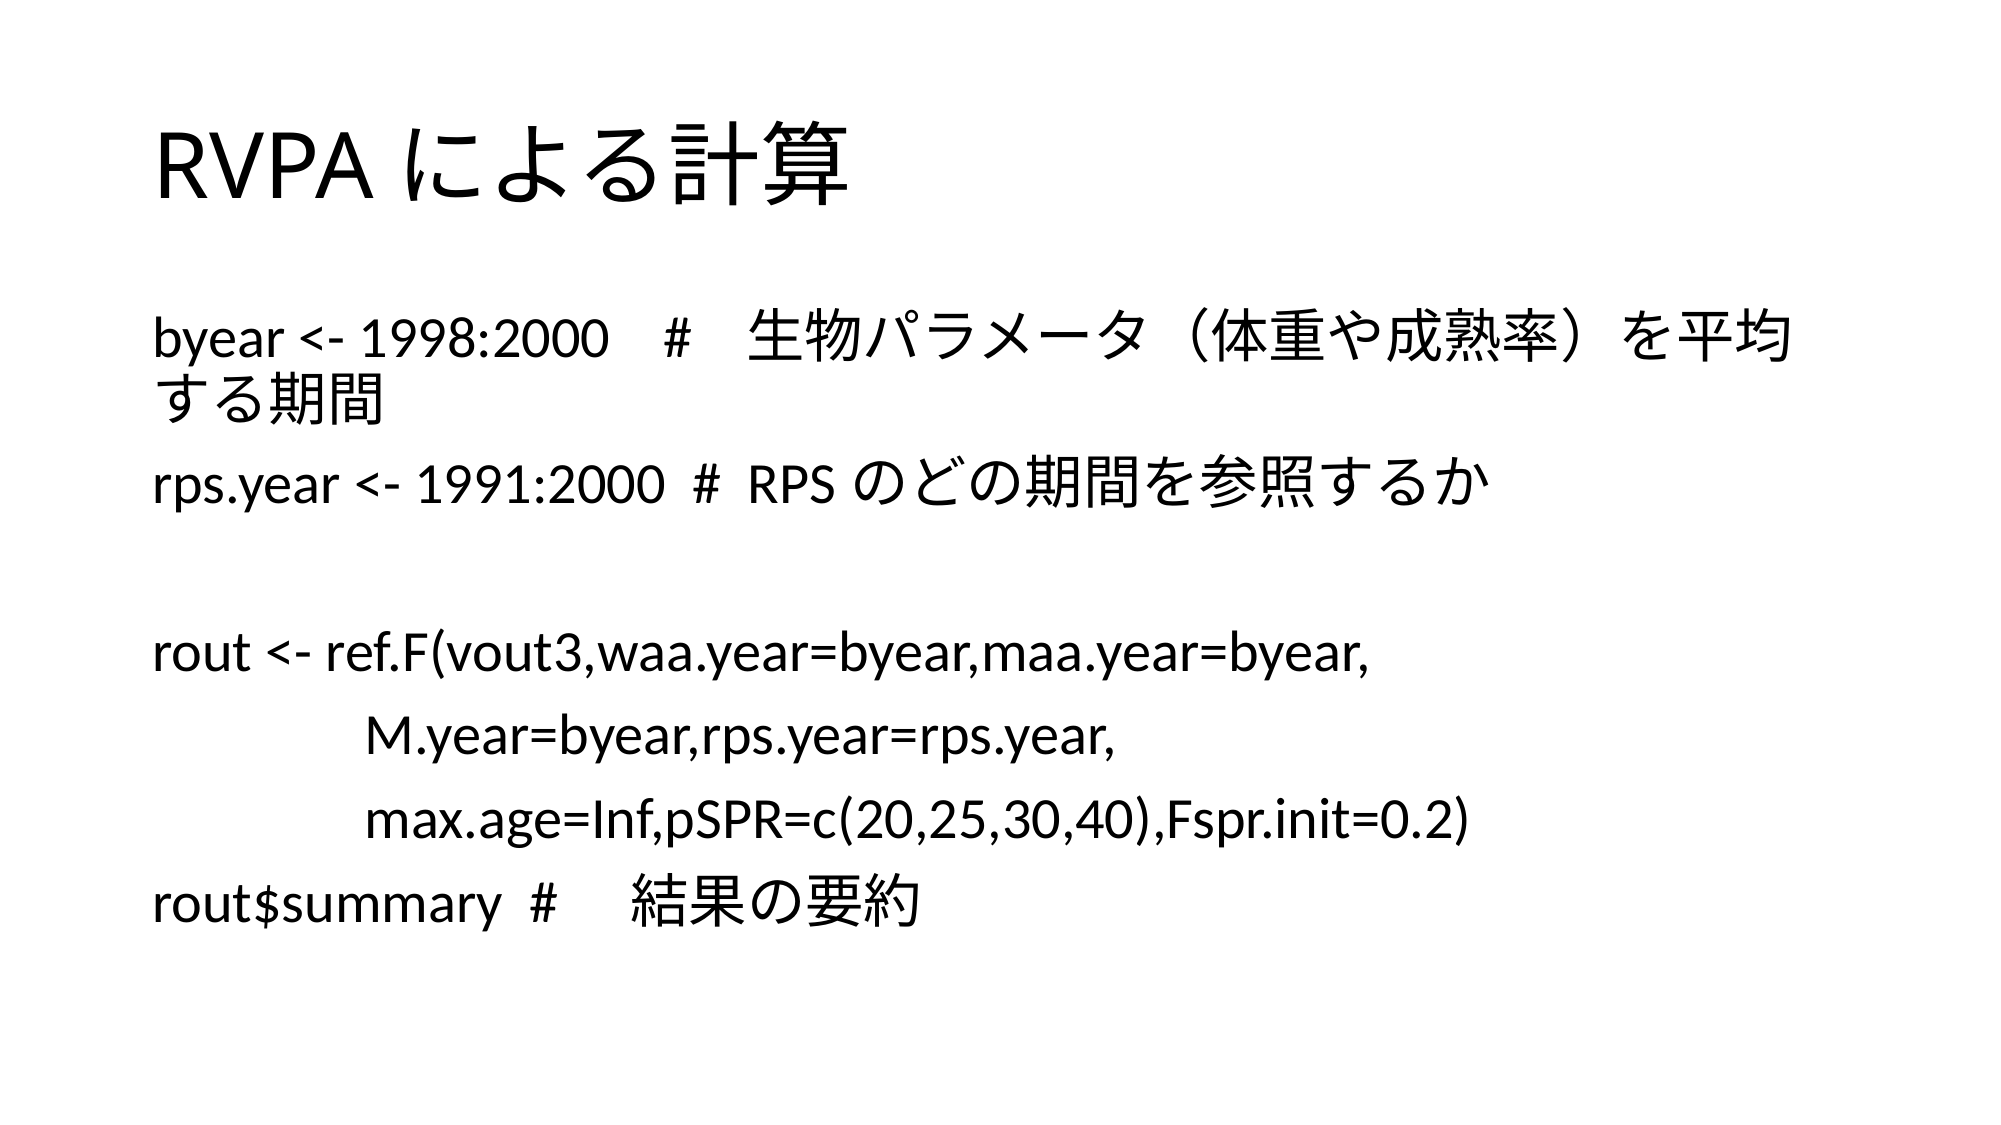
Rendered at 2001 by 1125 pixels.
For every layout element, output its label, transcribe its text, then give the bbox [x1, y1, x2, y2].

title RVPAによる計算 [137, 59, 1863, 278]
list byear <- 1998:2000 # 生物パラメータ（体重や成熟率）を平均する期間 rps.year <- 1991:2000 # RPSのどの期間を参照するか rout <- ref.F(vout3,waa.year=byear,maa.year=byear, M.year=byear,rps.year=rps.year, max.age=Inf,pSPR=c(20,25,30,40),Fspr.init=0.2) rout$summary # 結果の要約 [137, 299, 1863, 1014]
